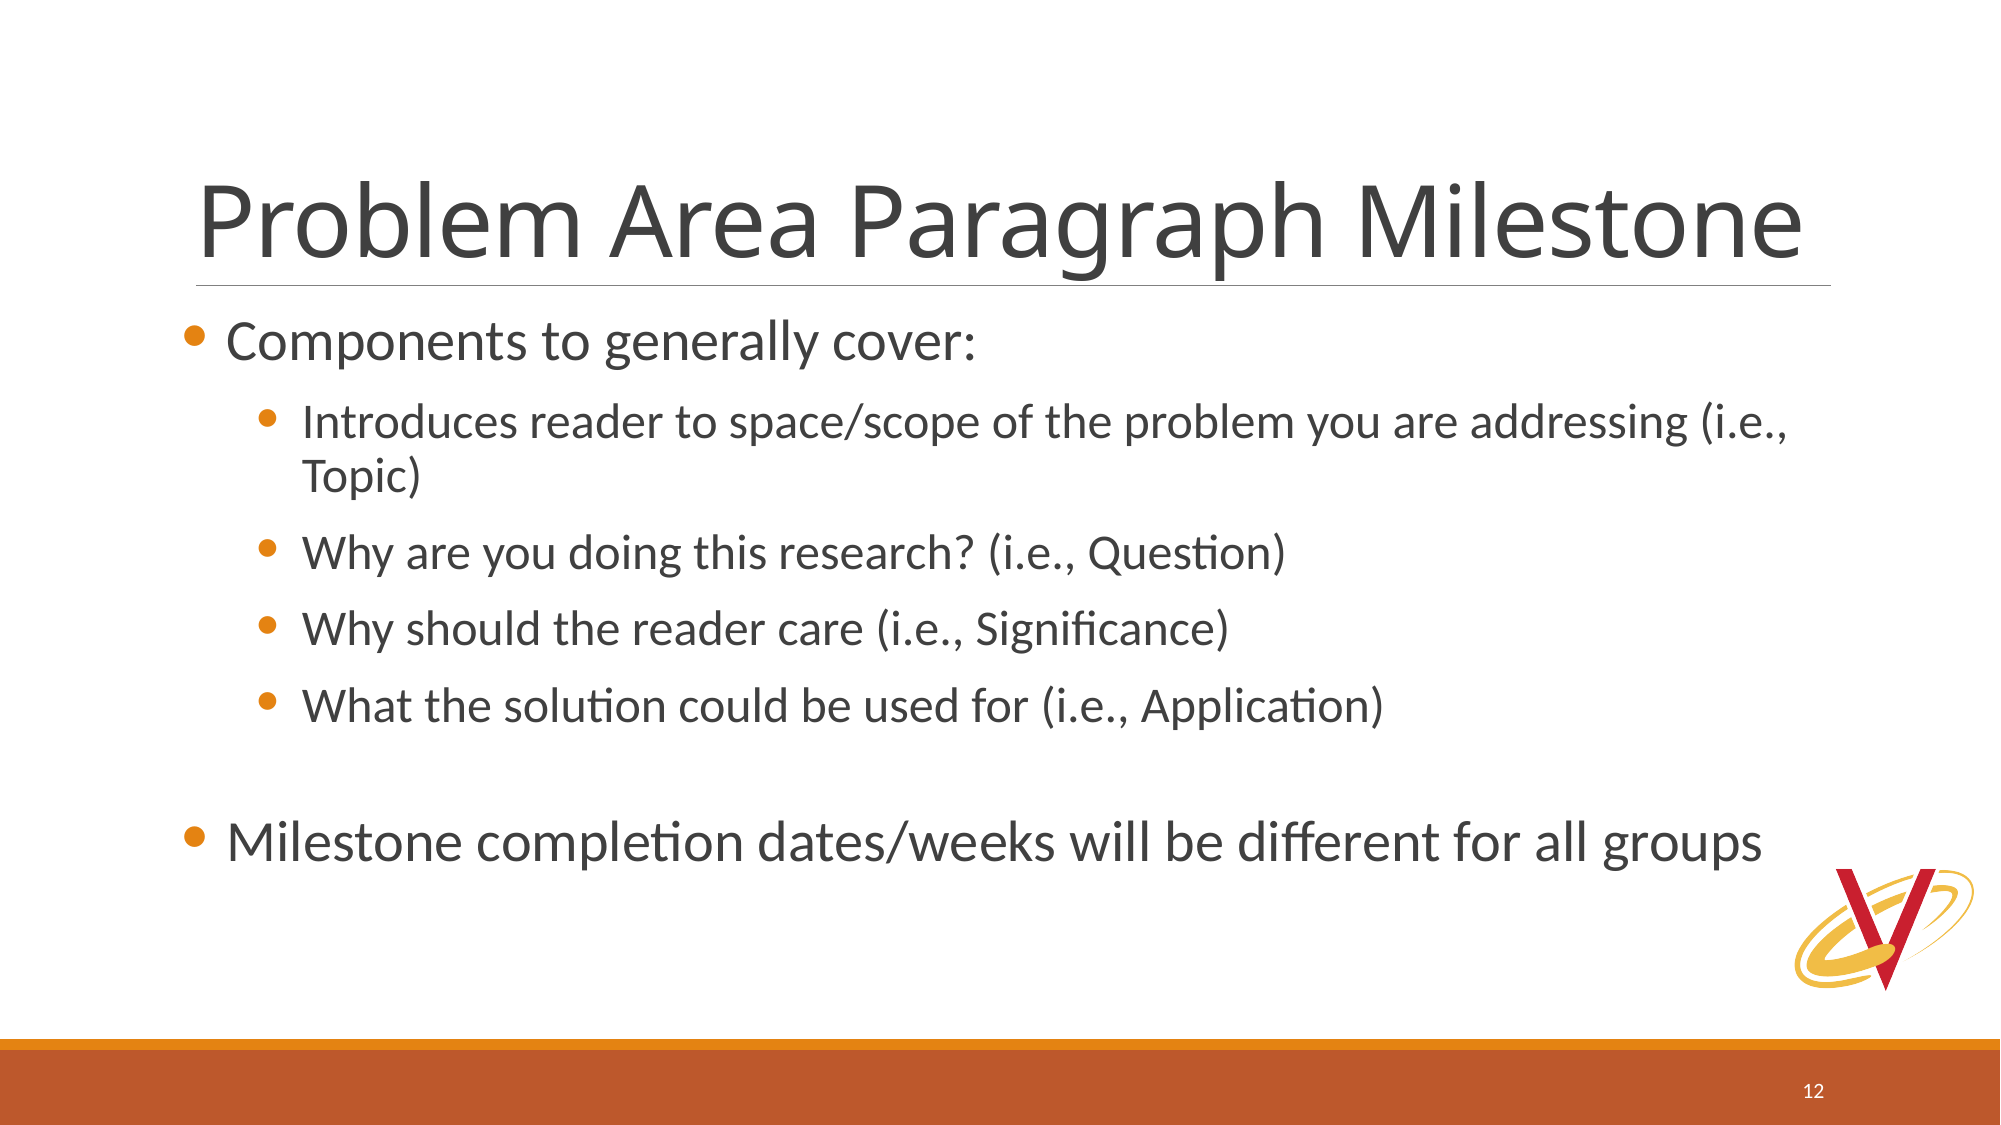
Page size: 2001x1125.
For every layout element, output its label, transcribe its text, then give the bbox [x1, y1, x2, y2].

list Components to generally cover: Introduces reader to space/scope of the problem you are addressing (i.e., Topic) Why are you doing this research? (i.e., Question) Why should the reader care (i.e., Significance) What the solution could be used for (i.e., Application) Milestone completion dates/weeks will be different for all groups [180, 302, 1830, 963]
slide_number 12 [1624, 1059, 1840, 1120]
picture [1787, 831, 1983, 1028]
title Problem Area Paragraph Milestone [180, 47, 1830, 285]
